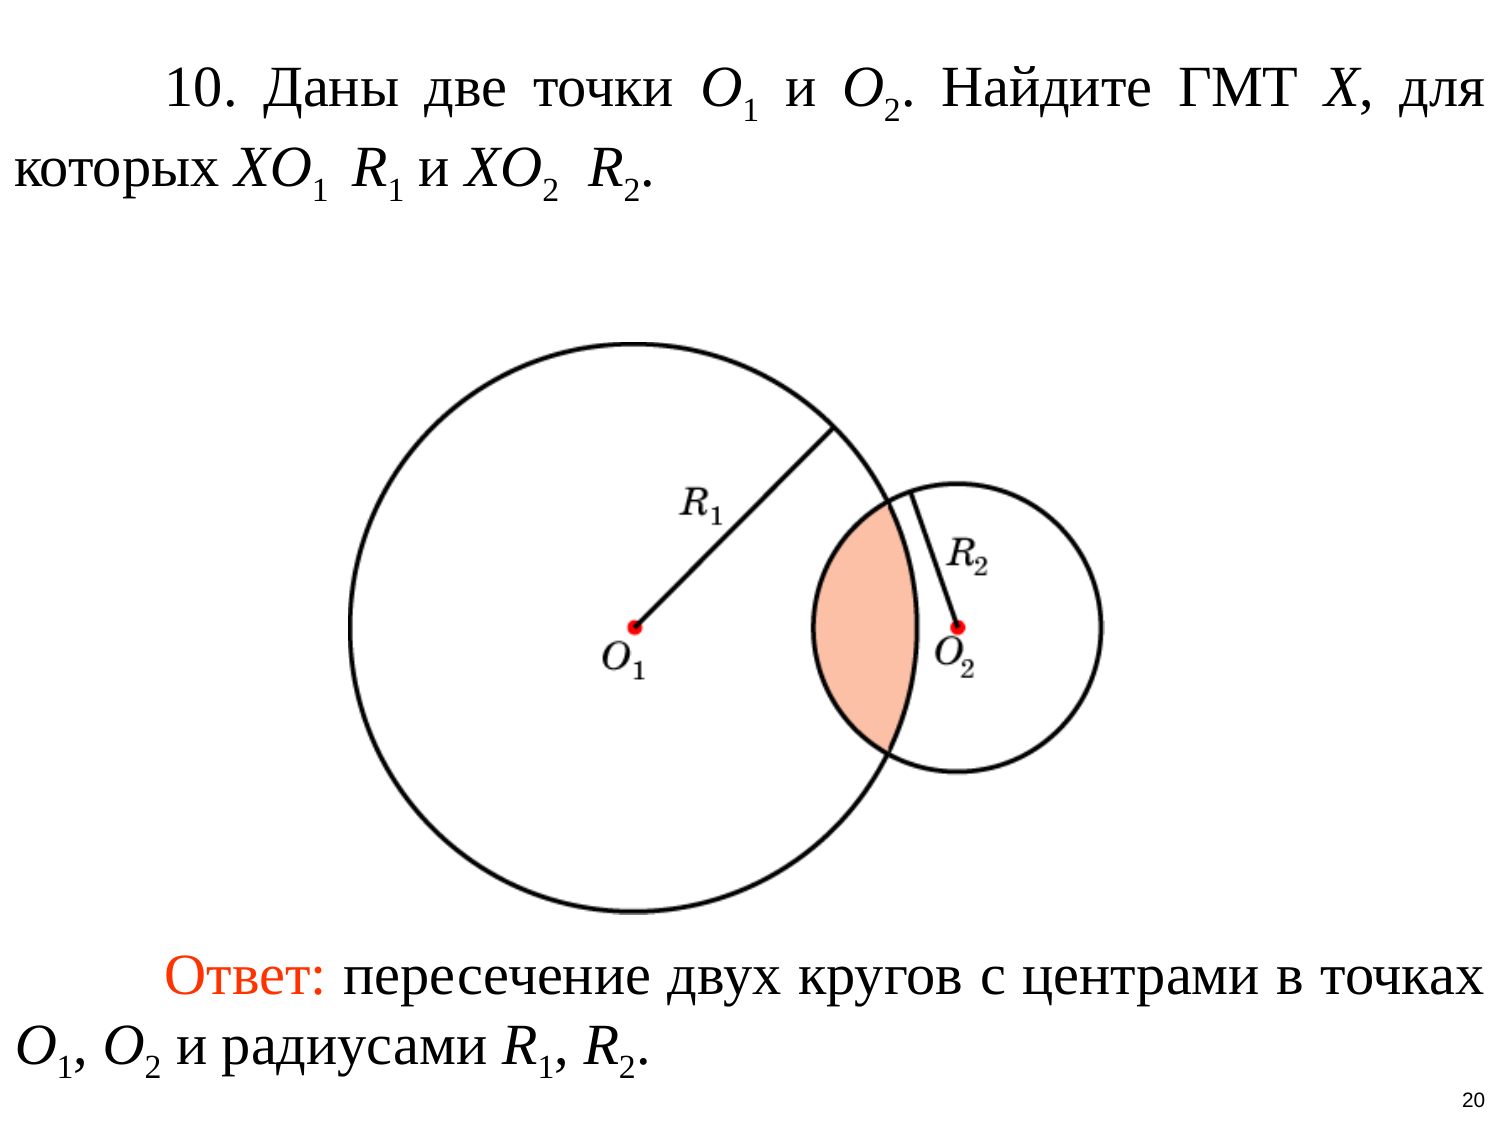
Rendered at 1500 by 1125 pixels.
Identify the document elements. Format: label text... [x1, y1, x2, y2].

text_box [0, 342, 1500, 1086]
slide_number 20 [1417, 1092, 1500, 1125]
